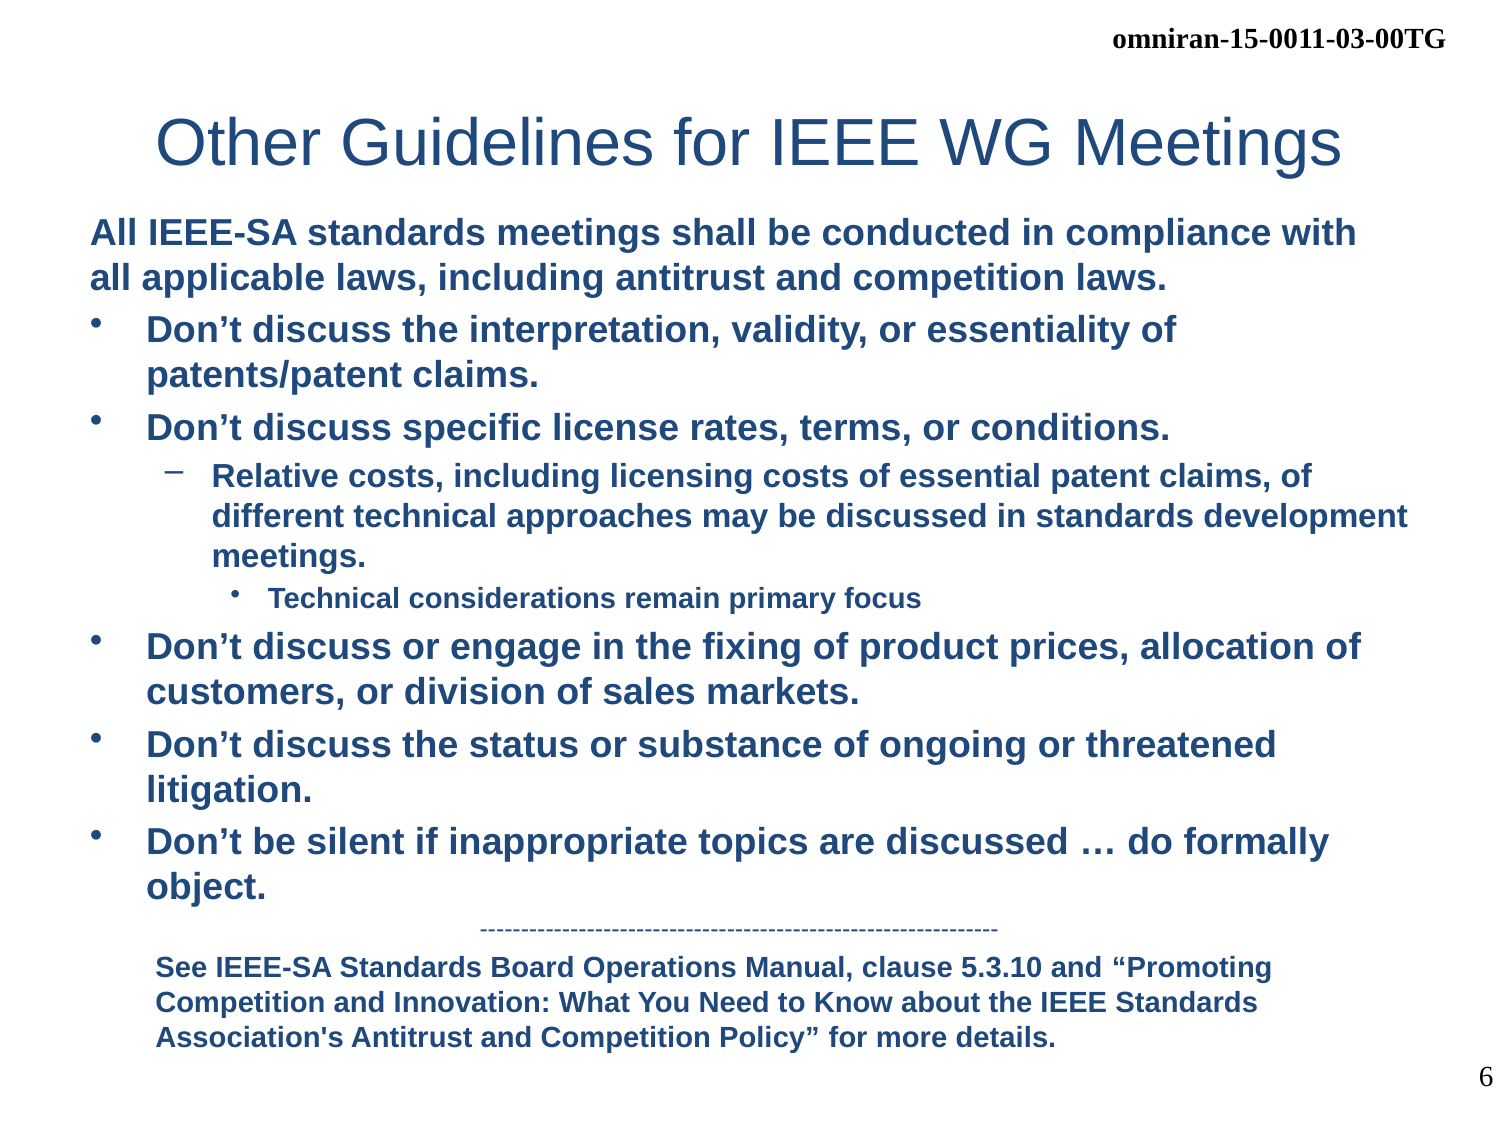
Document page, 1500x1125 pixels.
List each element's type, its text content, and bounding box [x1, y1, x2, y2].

text_box [87, 37, 1438, 163]
title Other Guidelines for IEEE WG Meetings [75, 45, 1425, 200]
list All IEEE-SA standards meetings shall be conducted in compliance with all applicable laws, including antitrust and competition laws. Don’t discuss the interpretation, validity, or essentiality of patents/patent claims. Don’t discuss specific license rates, terms, or conditions. Relative costs, including licensing costs of essential patent claims, of different technical approaches may be discussed in standards development meetings. Technical considerations remain primary focus Don’t discuss or engage in the fixing of product prices, allocation of customers, or division of sales markets. Don’t discuss the status or substance of ongoing or threatened litigation. Don’t be silent if inappropriate topics are discussed … do formally object. --------------------------------------------------------------- See IEEE-SA Standards Board Operations Manual, clause 5.3.10 and “Promoting Competition and Innovation: What You Need to Know about the IEEE Standards Association's Antitrust and Competition Policy” for more details. [75, 200, 1425, 1038]
